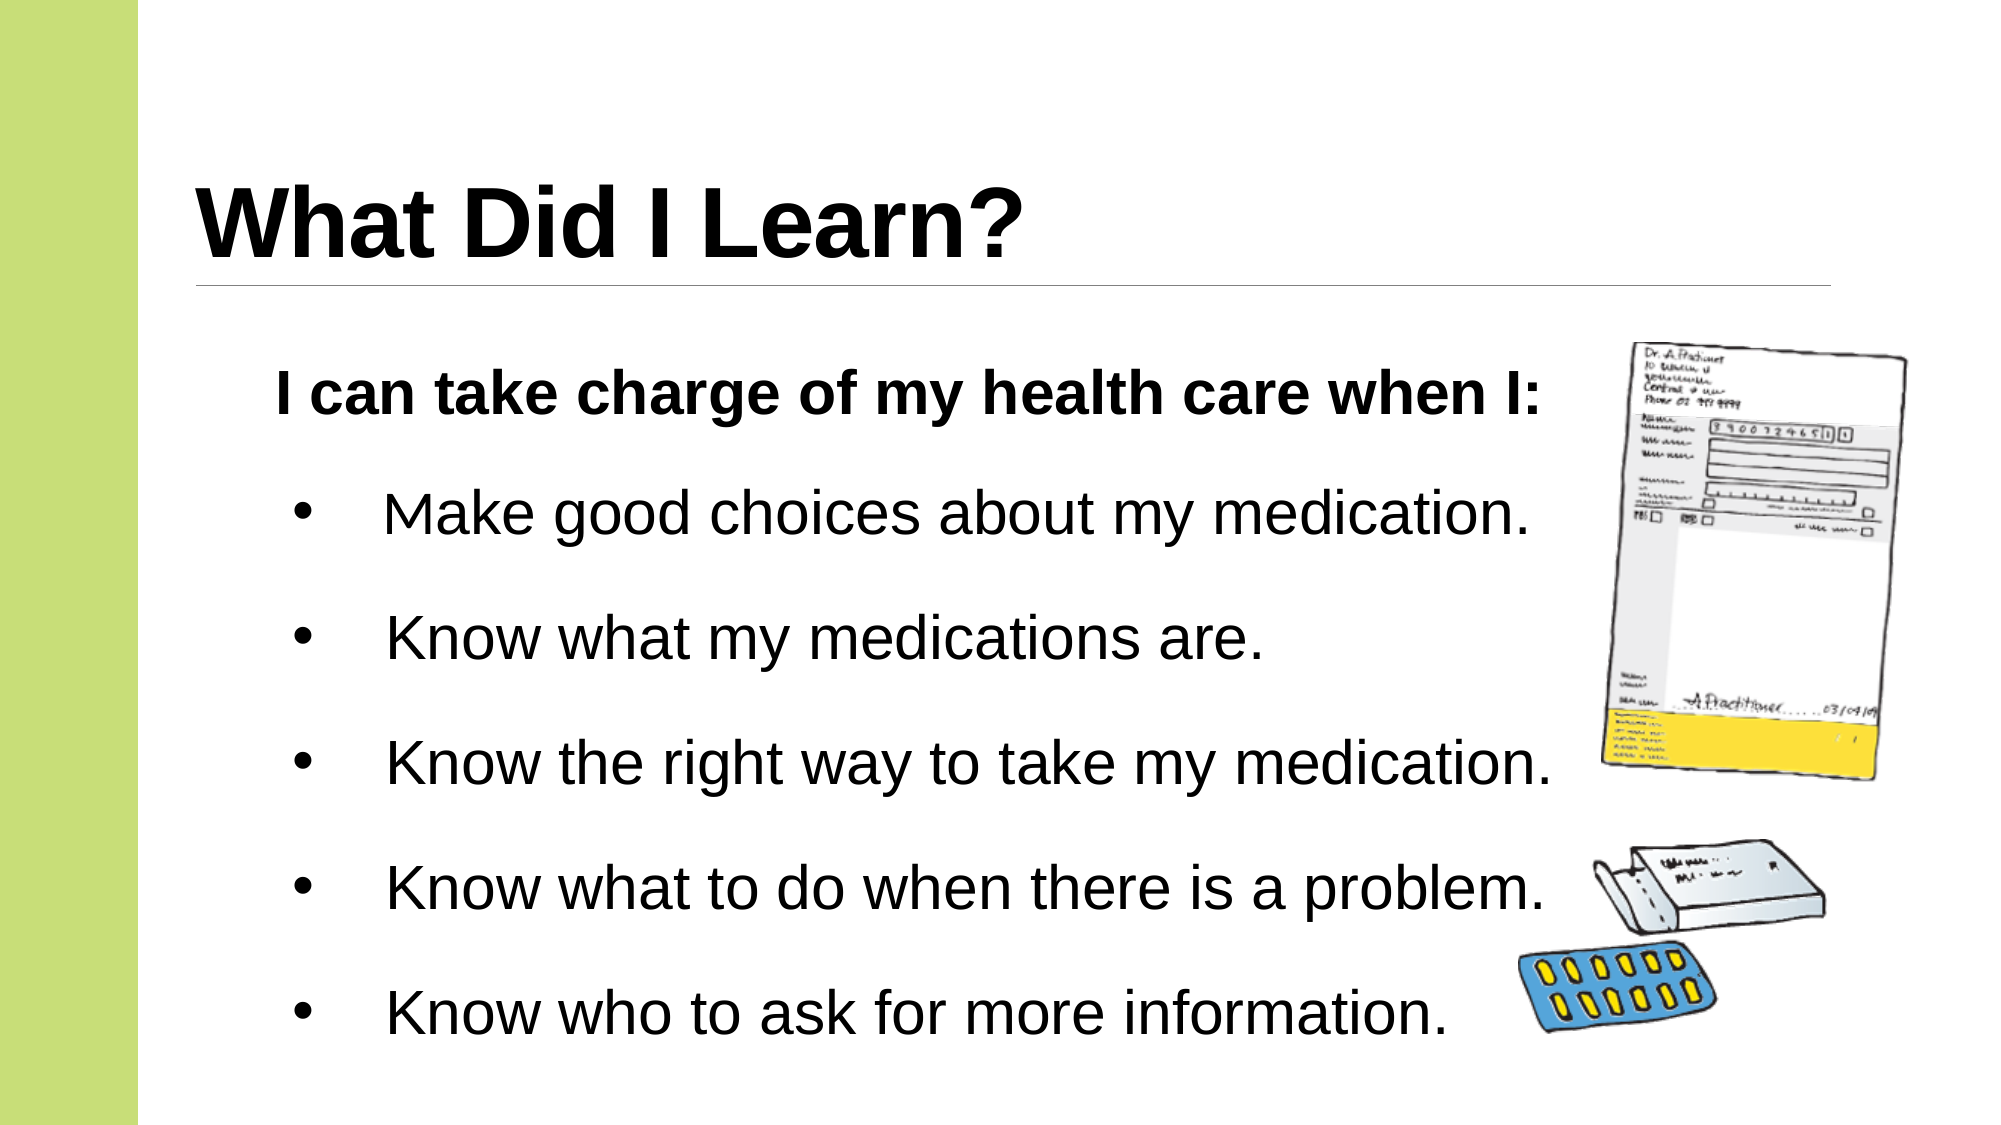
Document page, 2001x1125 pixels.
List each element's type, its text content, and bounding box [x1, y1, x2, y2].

picture [1600, 341, 1911, 784]
list I can take charge of my health care when I: Make good choices about my medication. Know what my medications are. Know the right way to take my medication. Know what to do when there is a problem. Know who to ask for more information. [260, 306, 1910, 1084]
title What Did I Learn? [180, 47, 1830, 285]
picture [1517, 839, 1831, 1038]
picture [0, 0, 139, 1125]
